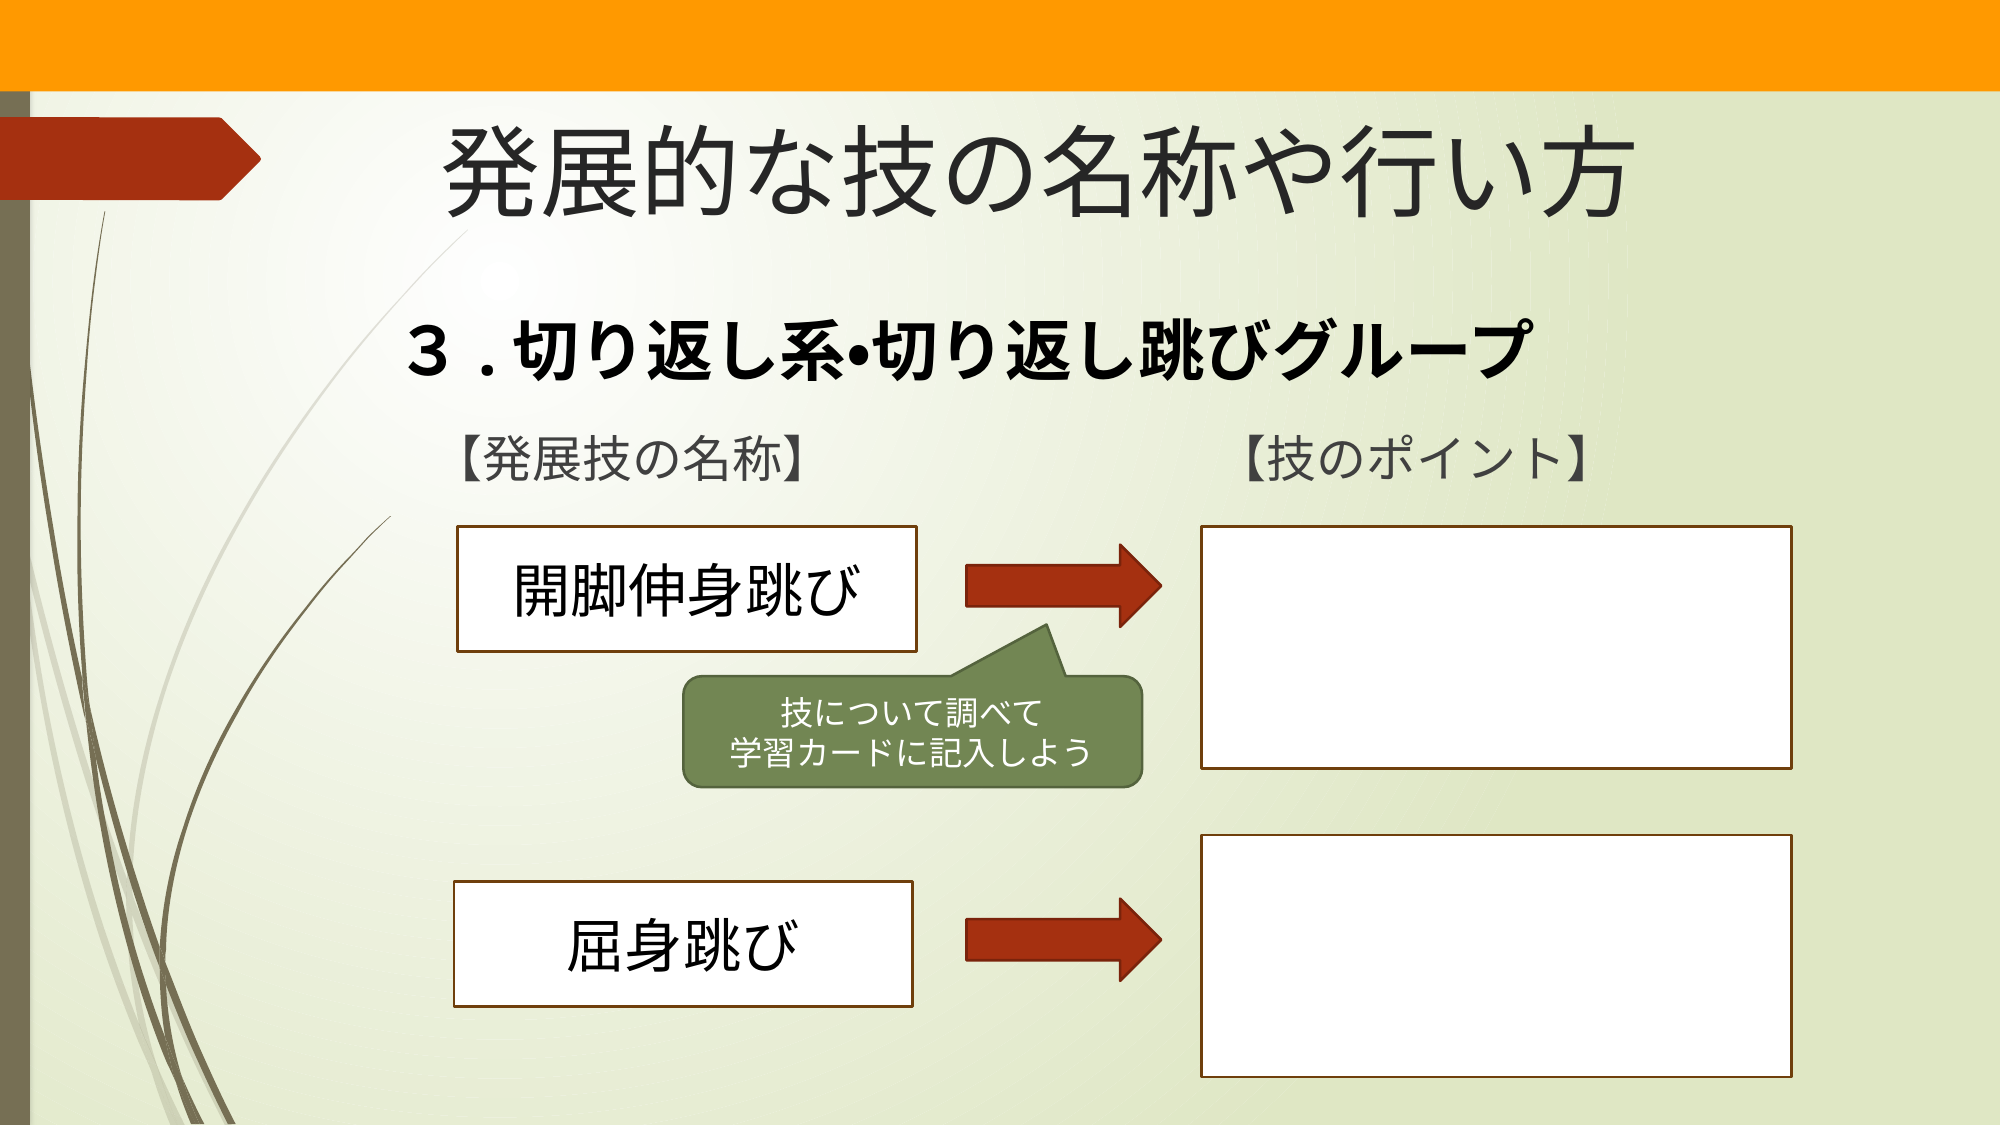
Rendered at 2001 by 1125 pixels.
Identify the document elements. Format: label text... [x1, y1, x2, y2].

text_box [1200, 525, 1793, 770]
list 【発展技の名称】 [417, 419, 980, 1101]
text_box [0, 0, 2000, 92]
text_box [965, 543, 1163, 629]
text_box 技について調べて 学習カードに記入しよう [682, 623, 1144, 789]
text_box ３.切り返し系・切り返し跳びグループ [380, 301, 1698, 397]
text_box [1200, 834, 1793, 1078]
text_box 開脚伸身跳び [456, 525, 918, 653]
text_box 【技のポイント】 [1201, 419, 1821, 1101]
text_box [965, 897, 1163, 983]
title 発展的な技の名称や行い方 [425, 102, 1888, 313]
text_box 屈身跳び [453, 880, 914, 1008]
